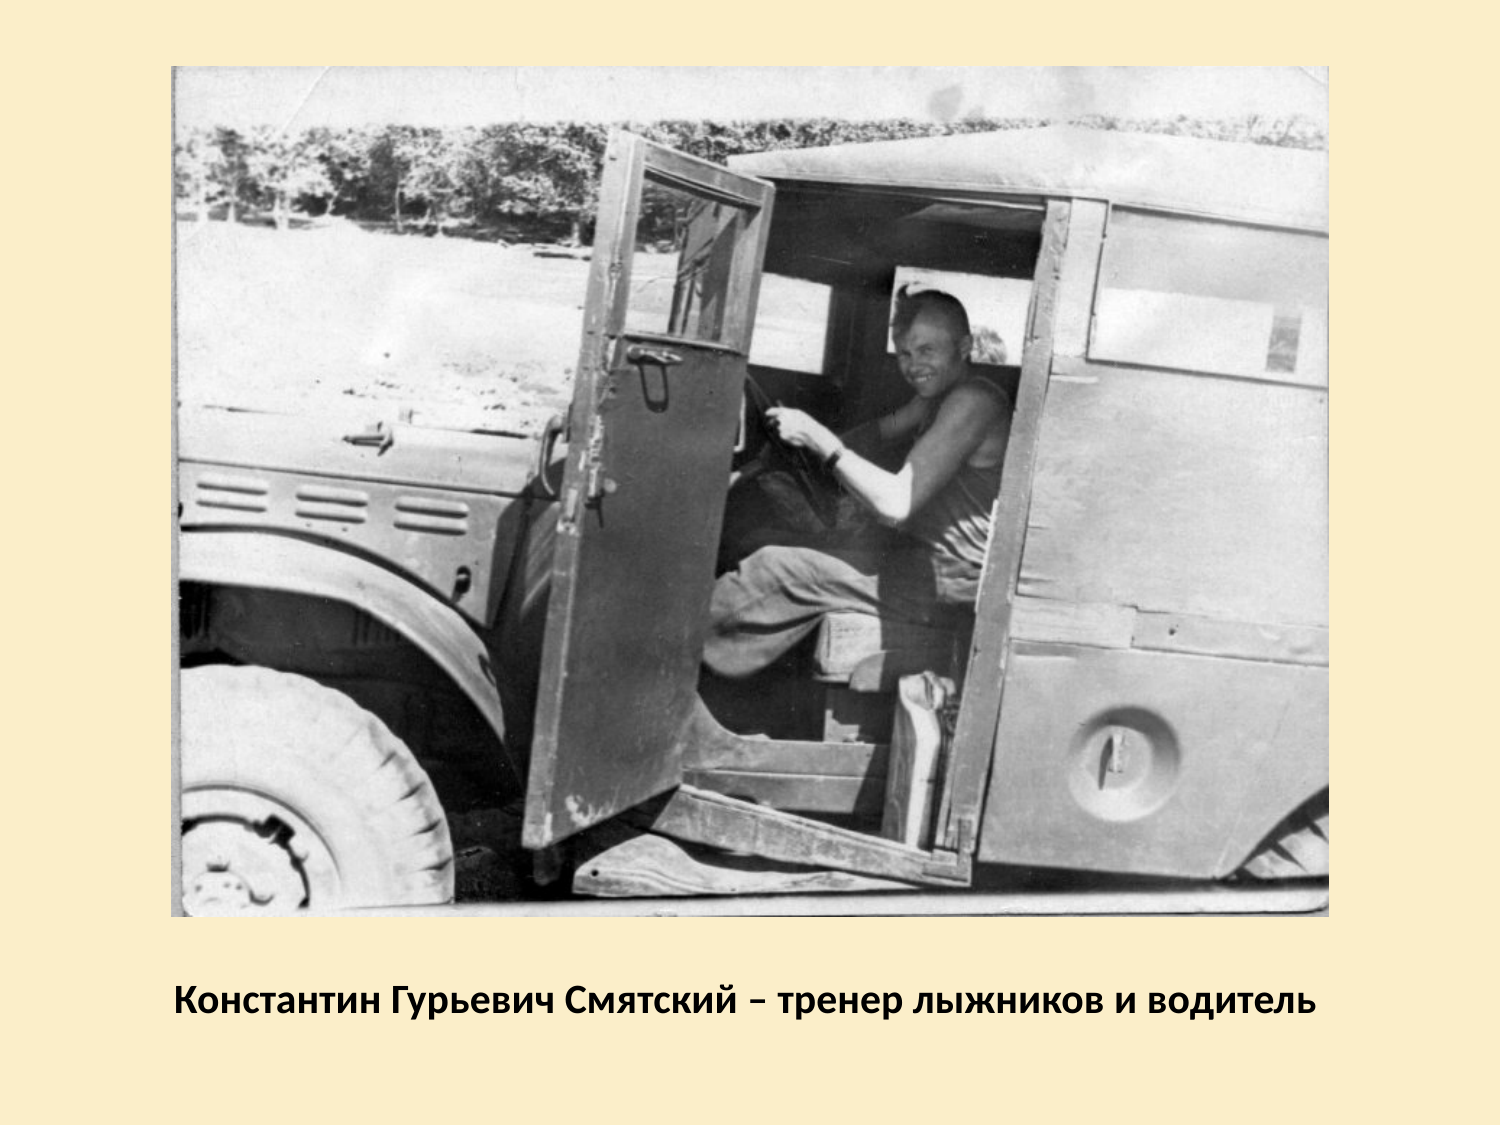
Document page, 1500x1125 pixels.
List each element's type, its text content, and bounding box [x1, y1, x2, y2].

picture [170, 66, 1329, 918]
text_box Константин Гурьевич Смятский – тренер лыжников и водитель [159, 964, 1376, 1029]
